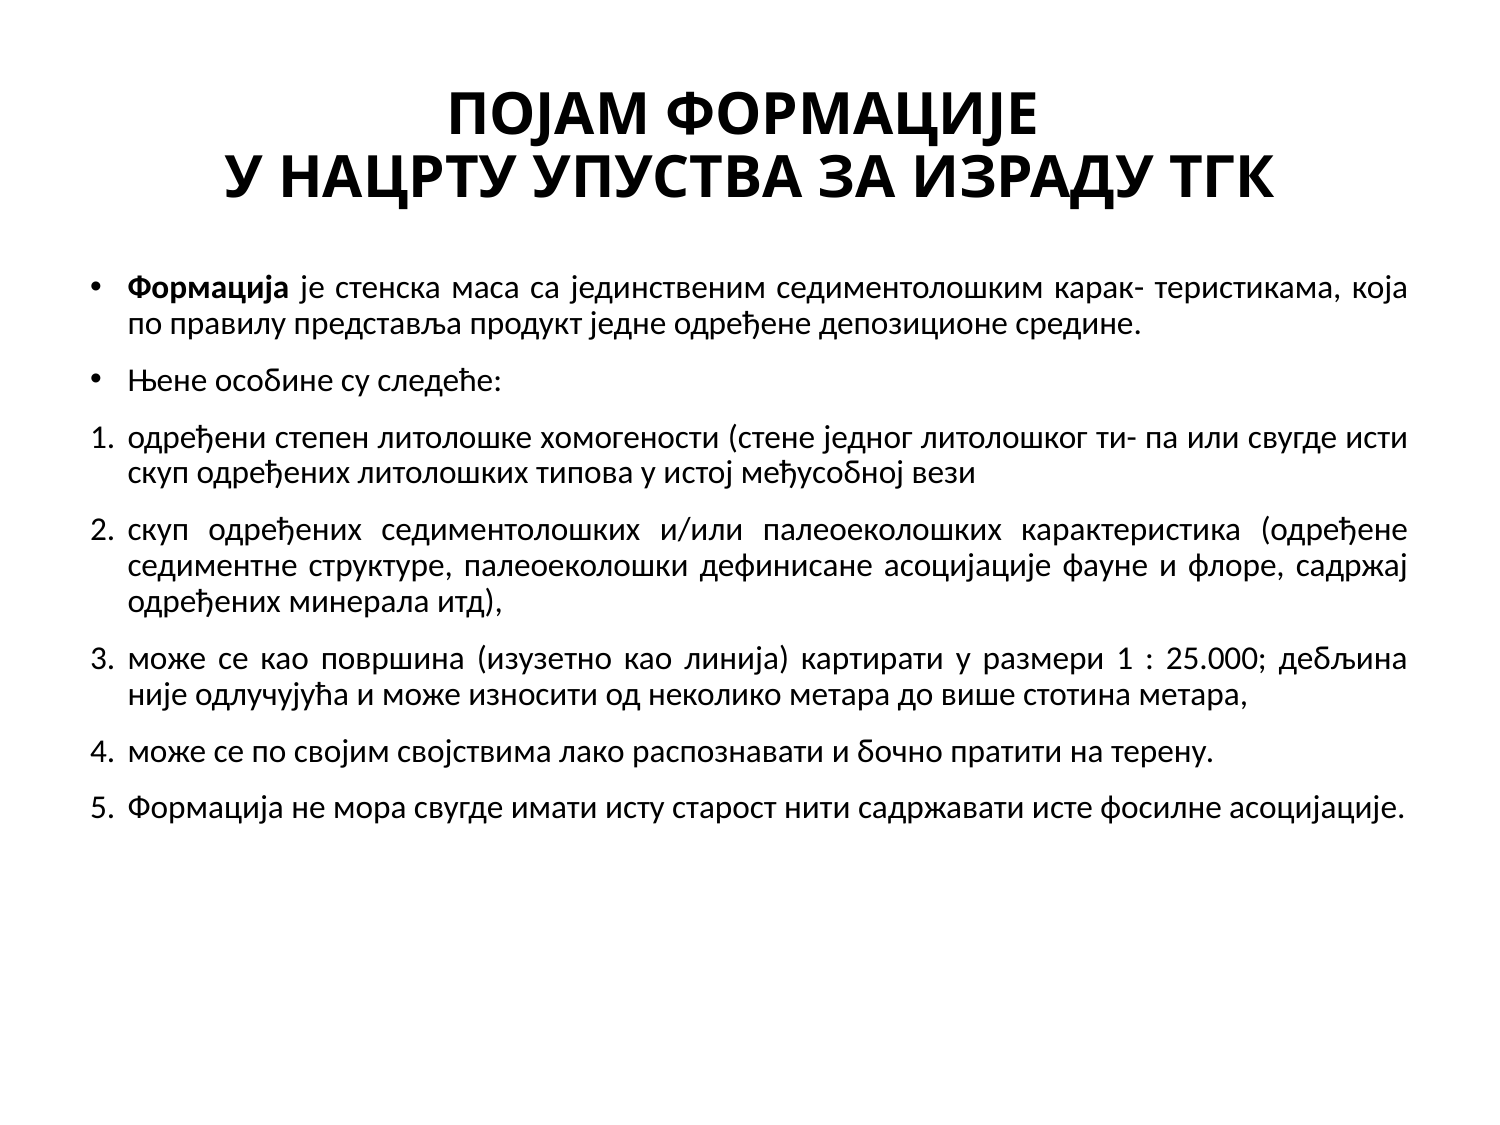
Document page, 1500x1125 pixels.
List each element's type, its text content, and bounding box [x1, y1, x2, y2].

list Формација је стенска маса са јединственим седиментолошким карак- теристикама, која по правилу представља продукт једне одређене депозиционе средине. Њене особине су следеће: одређени степен литолошке хомогености (стене једног литолошког ти- па или свугде исти скуп одређених литолошких типова у истој међусобној вези скуп одређених седиментолошких и/или палеоеколошких карактеристика (одређене седиментне структуре, палеоеколошки дефинисане асоцијације фауне и флоре, садржај одређених минерала итд), може се као површина (изузетно као линија) картирати у размери 1 : 25.000; дебљина није одлучујућа и може износити од неколико метара до више стотина метара, може се по својим својствима лако распознавати и бочно пратити на терену. Формација не мора свугде имати исту старост нити садржавати исте фосилне асоцијације. [75, 262, 1425, 1100]
title ПОЈАМ ФОРМАЦИЈЕ У НАЦРТУ УПУСТВА ЗА ИЗРАДУ ТГК [75, 45, 1425, 250]
